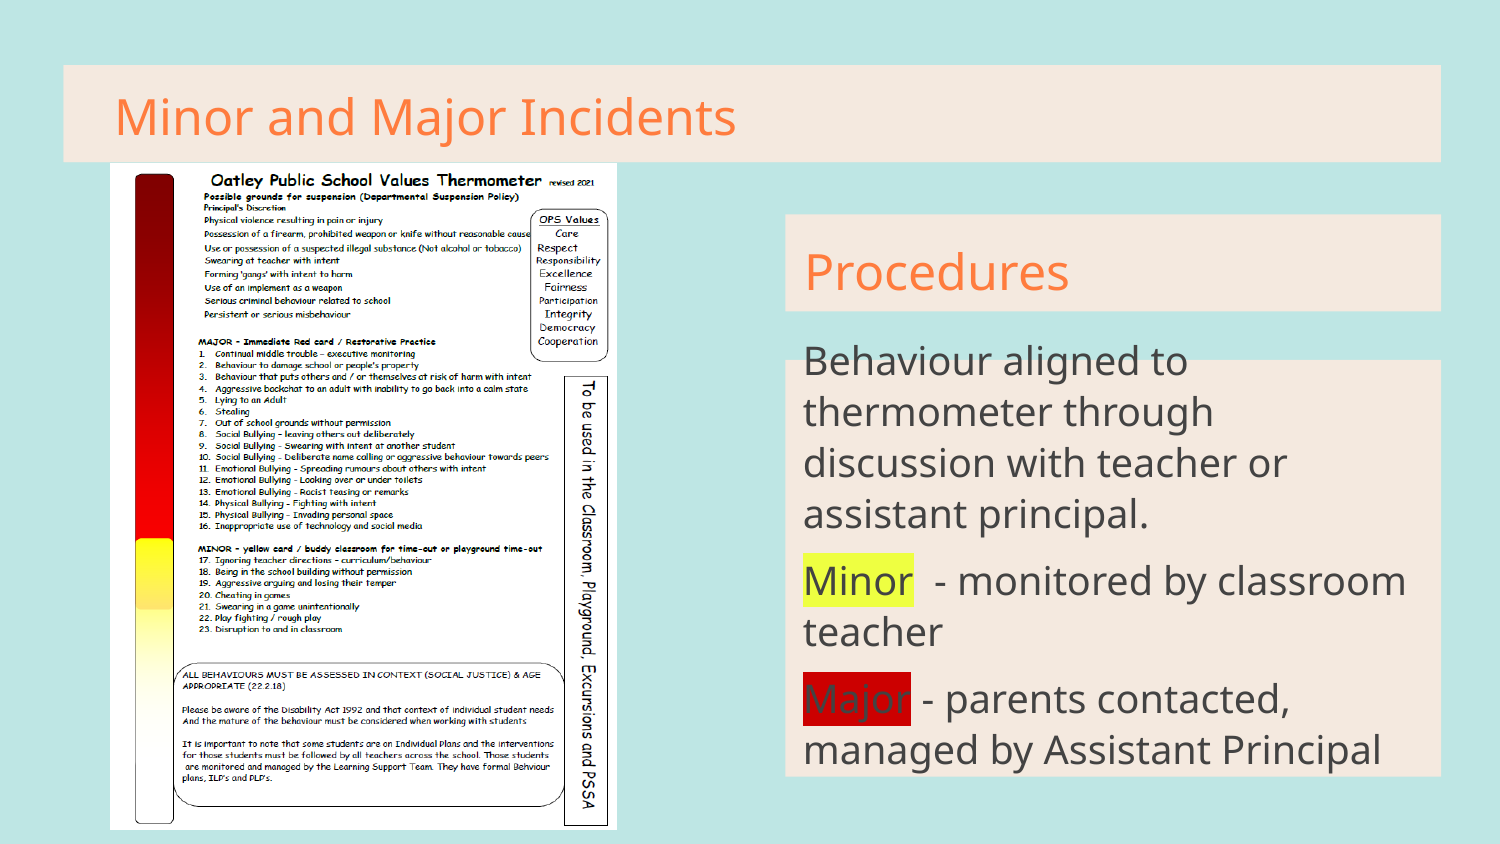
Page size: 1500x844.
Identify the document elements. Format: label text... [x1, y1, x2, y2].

subtitle Procedures [621, 223, 1099, 318]
picture [110, 163, 617, 830]
subtitle Behaviour aligned to thermometer through discussion with teacher or assistant principal. Minor - monitored by classroom teacher Major - parents contacted, managed by Assistant Principal [787, 377, 1433, 775]
title Minor and Major Incidents [99, 66, 940, 164]
